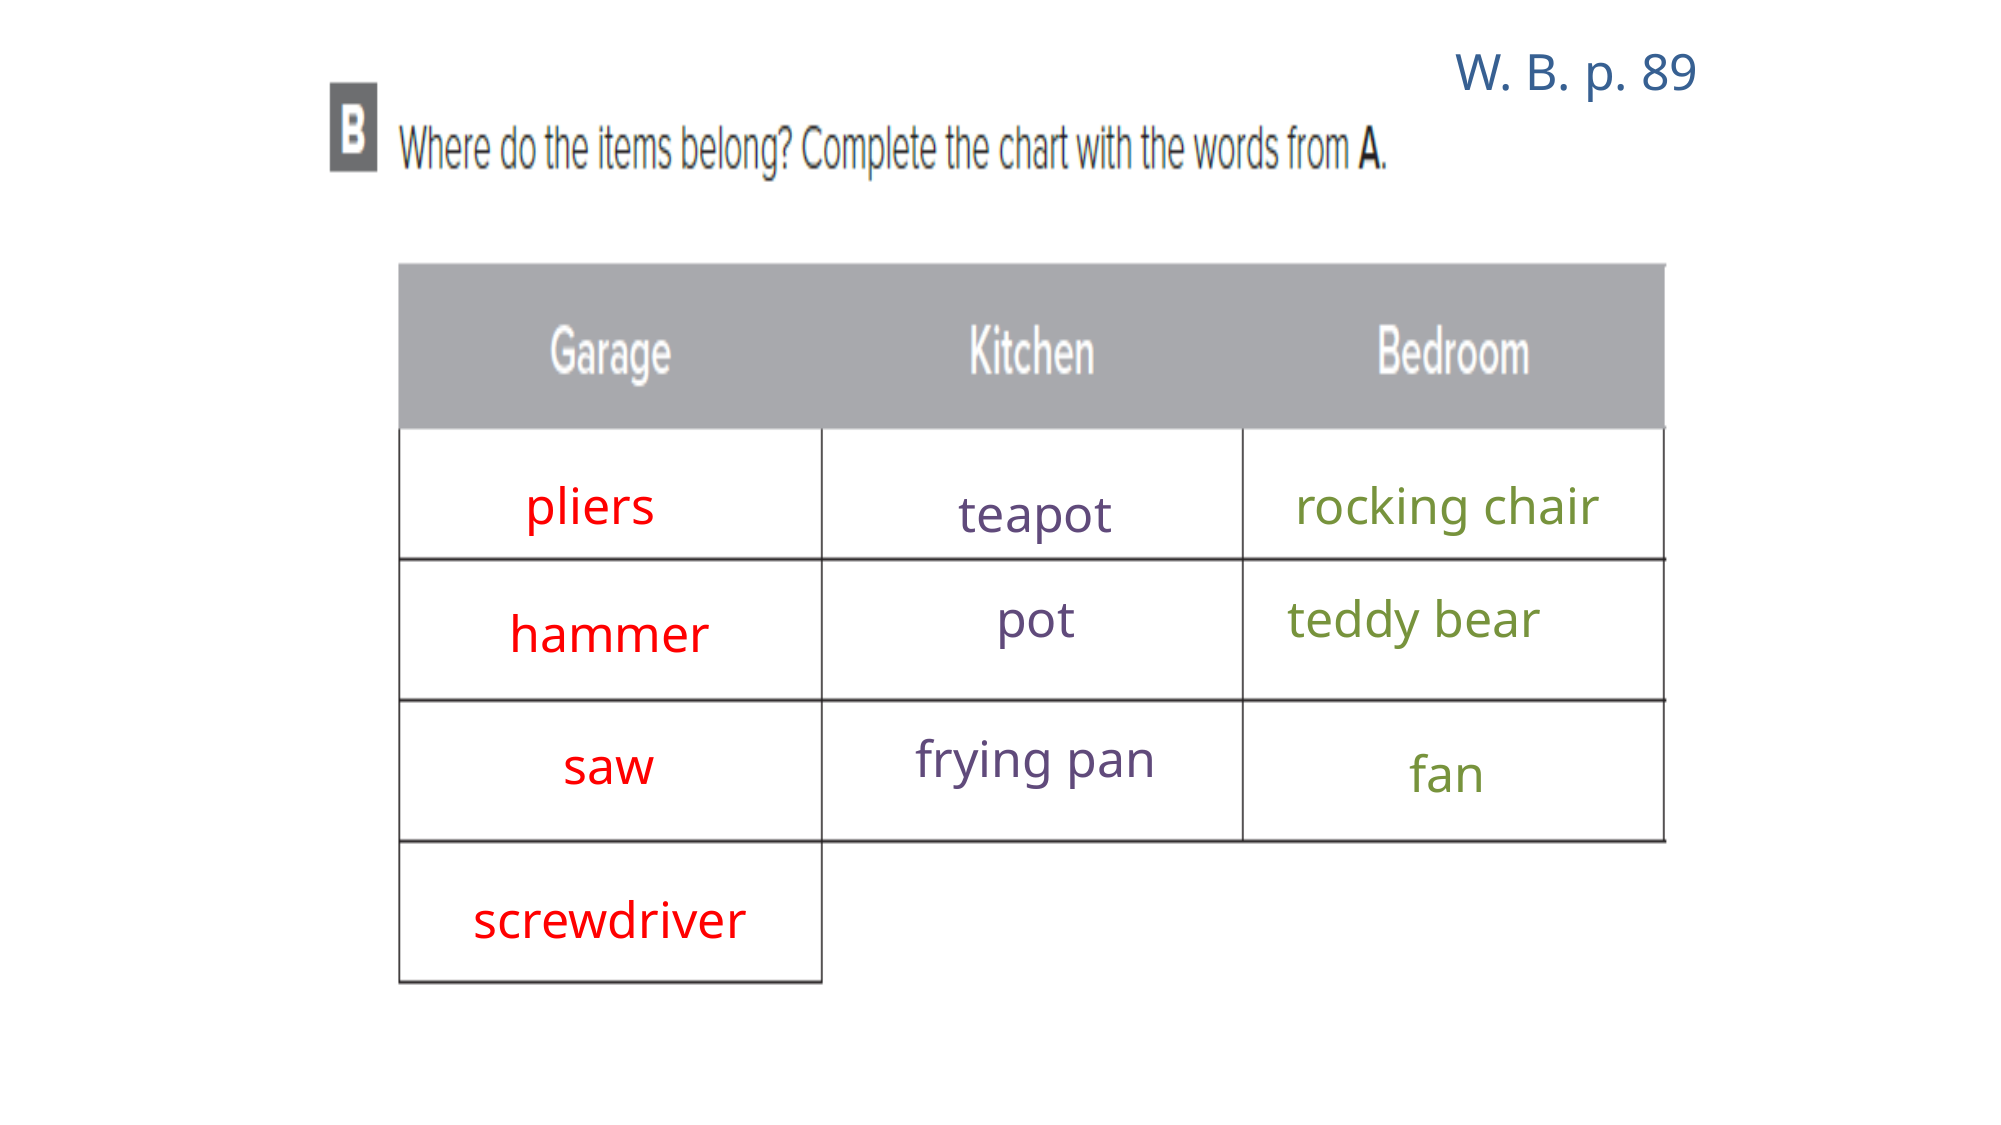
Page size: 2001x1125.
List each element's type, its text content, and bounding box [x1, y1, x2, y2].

text_box W. B. p. 89 [1440, 32, 1714, 108]
picture [281, 42, 1698, 1036]
